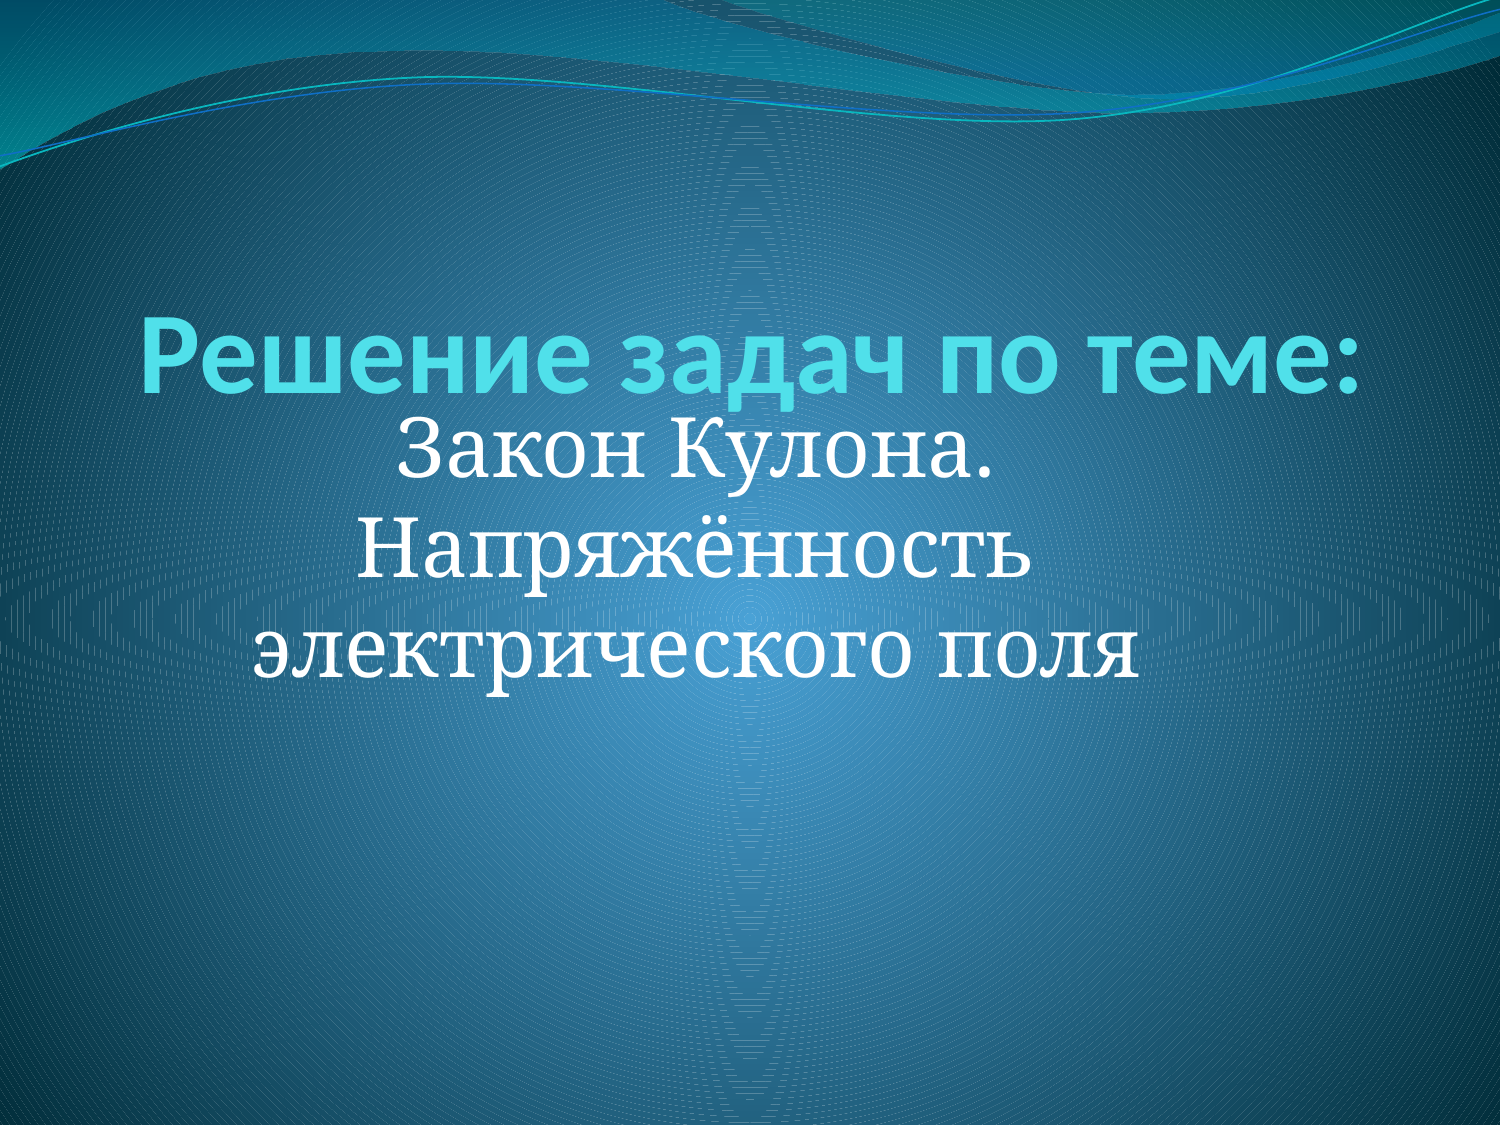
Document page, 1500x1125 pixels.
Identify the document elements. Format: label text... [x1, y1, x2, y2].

subtitle Закон Кулона. Напряжённость электрического поля [175, 386, 1226, 675]
title Решение задач по теме: [93, 175, 1369, 417]
